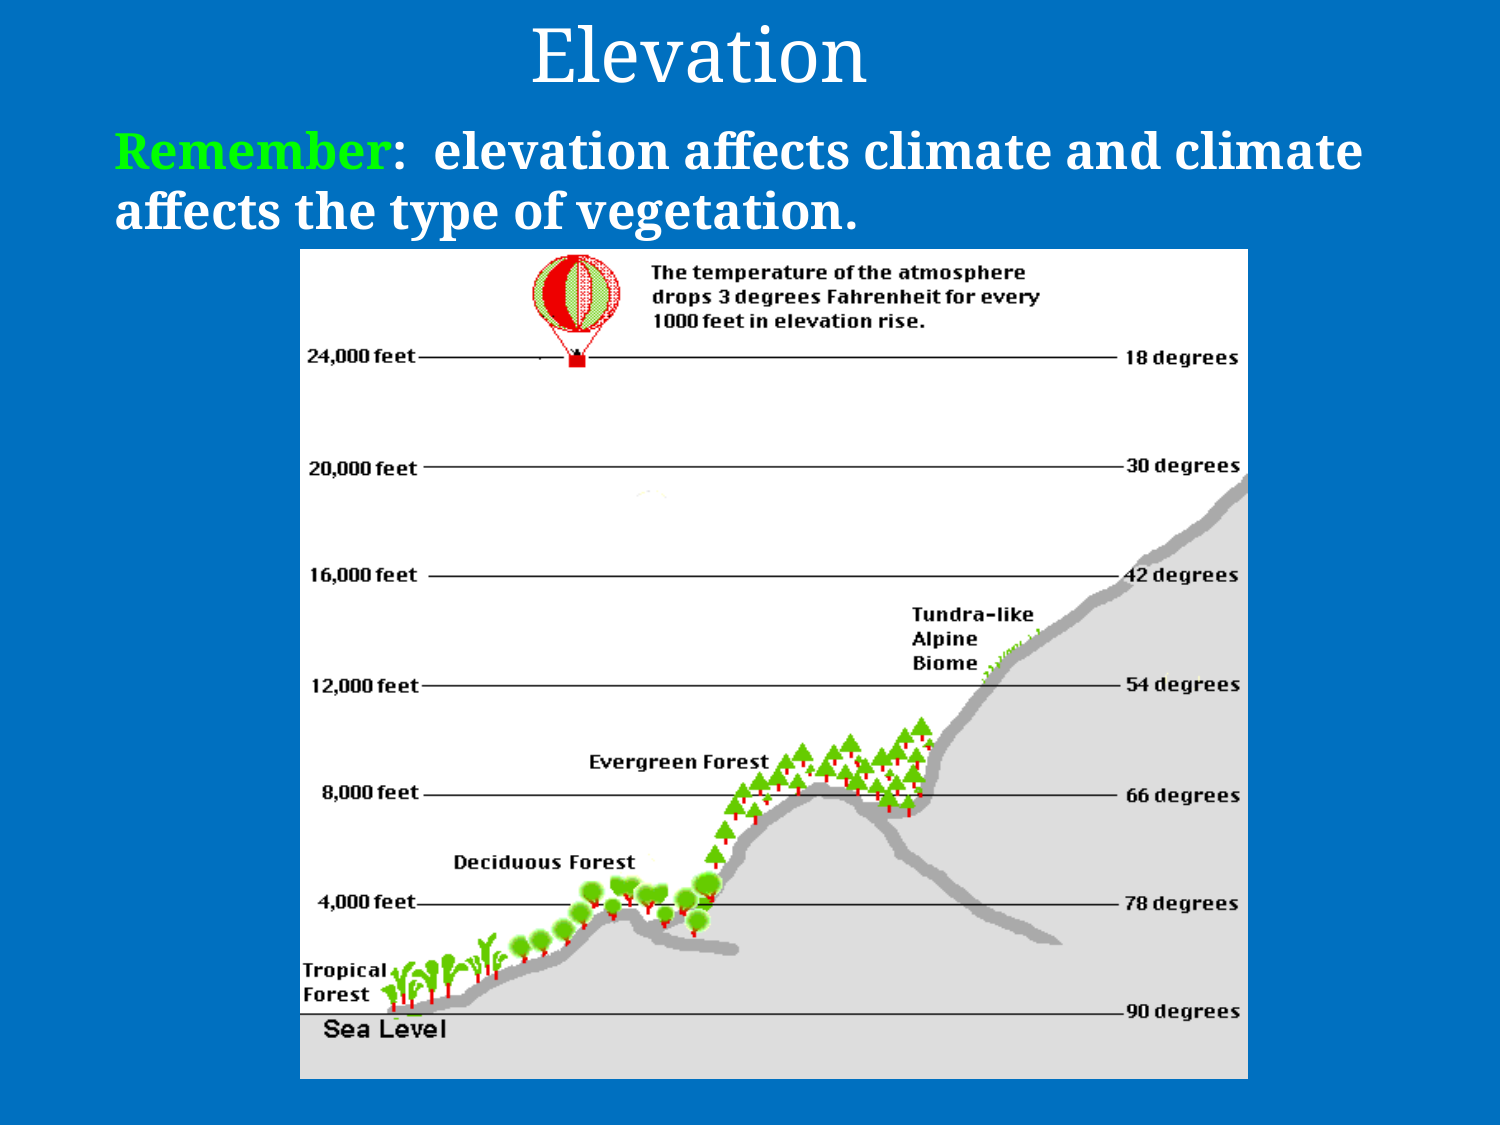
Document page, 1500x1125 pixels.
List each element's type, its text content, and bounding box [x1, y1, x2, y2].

text_box Elevation [62, 0, 1338, 105]
picture [299, 249, 1248, 1080]
text_box Remember: elevation affects climate and climate affects the type of vegetation. [99, 112, 1463, 248]
